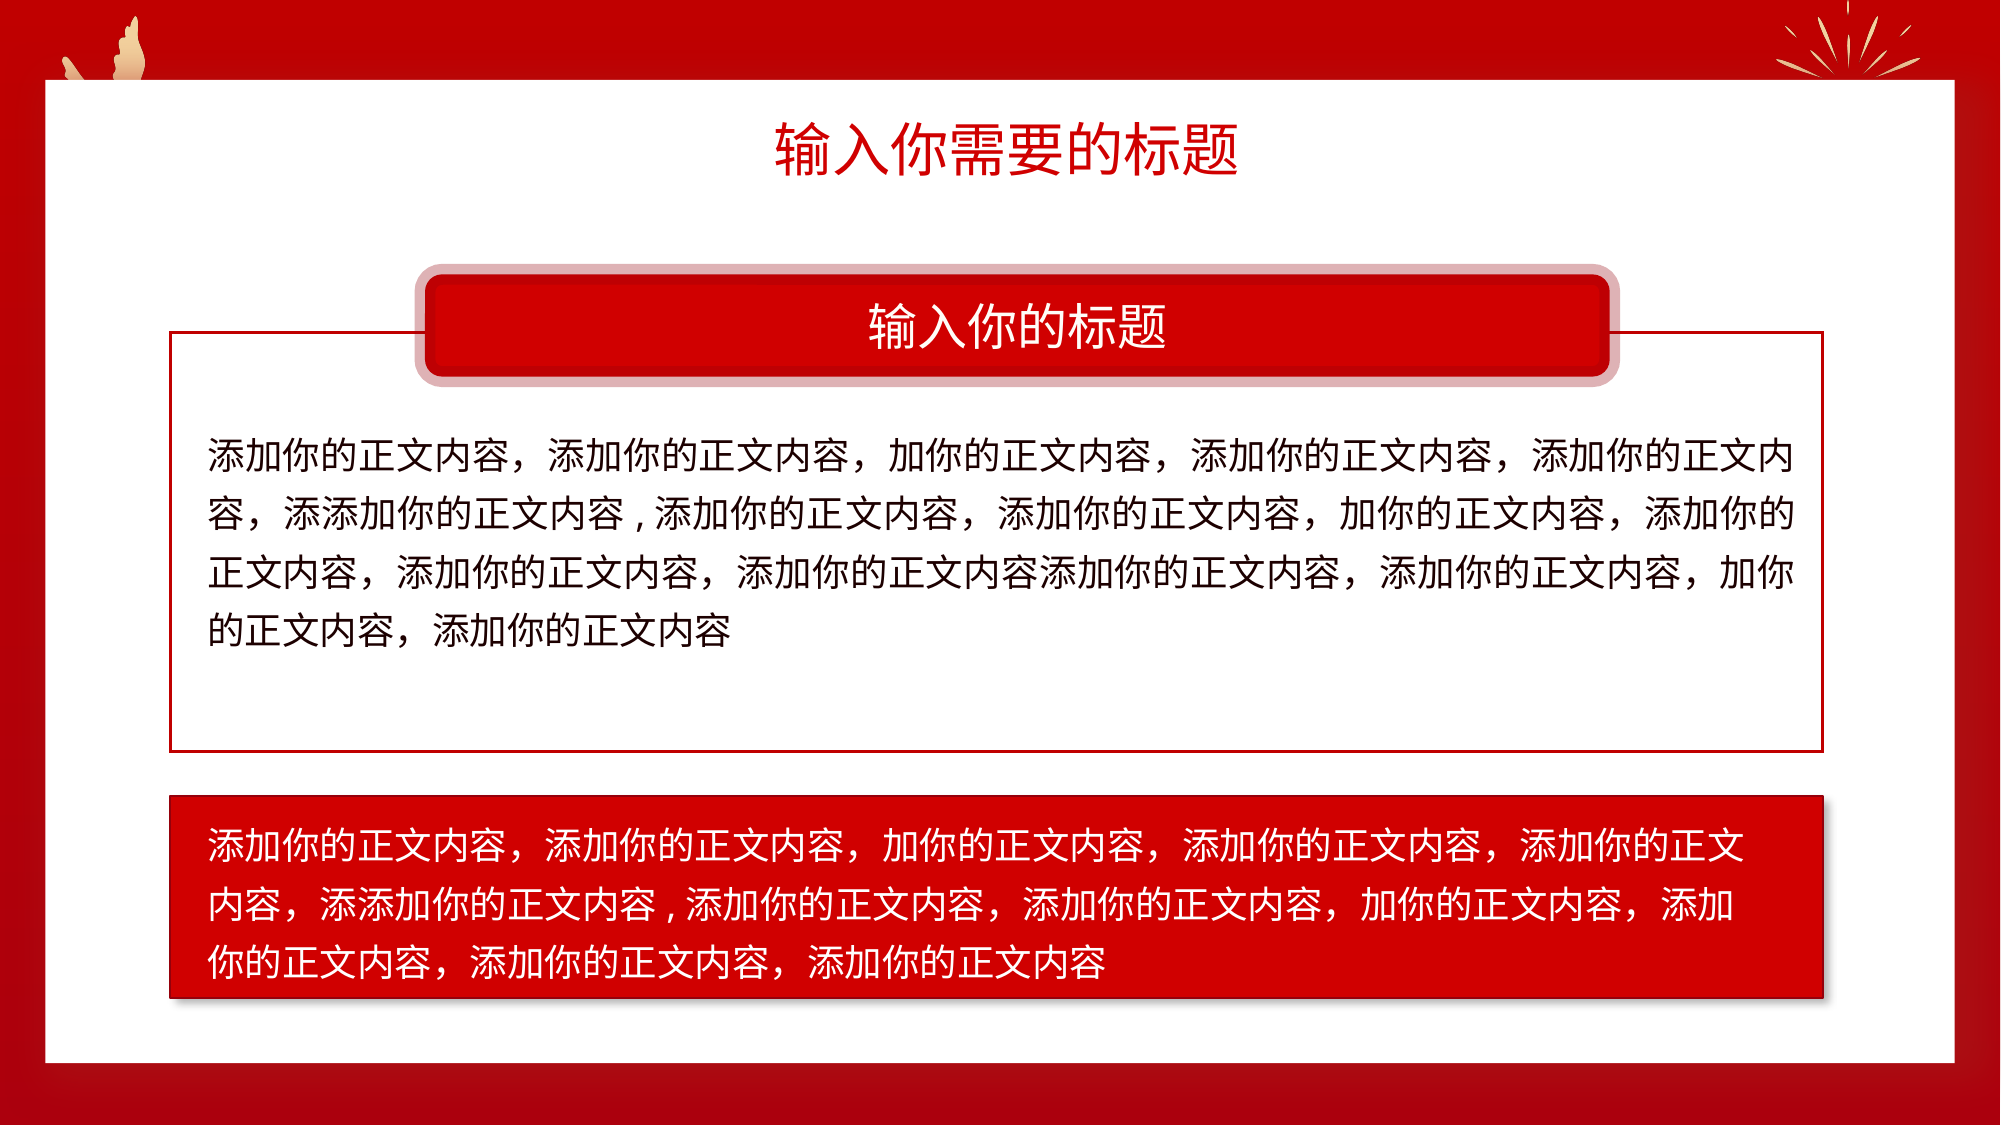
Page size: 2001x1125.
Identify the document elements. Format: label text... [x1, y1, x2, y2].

text_box [170, 332, 1823, 752]
text_box [170, 795, 1823, 999]
text_box 添加你的正文内容，添加你的正文内容，加你的正文内容，添加你的正文内容，添加你的正文内容，添添加你的正文内容,添加你的正文内容，添加你的正文内容，加你的正文内容，添加你的正文内容，添加你的正文内容，添加你的正文内容 [192, 801, 1783, 1051]
text_box 添加你的正文内容，添加你的正文内容，加你的正文内容，添加你的正文内容，添加你的正文内容，添添加你的正文内容,添加你的正文内容，添加你的正文内容，加你的正文内容，添加你的正文内容，添加你的正文内容，添加你的正文内容添加你的正文内容，添加你的正文内容，加你的正文内容，添加你的正文内容 [192, 410, 1812, 660]
text_box 输入你需要的标题 [759, 105, 1255, 190]
text_box 输入你的标题 [424, 274, 1610, 377]
picture [62, 16, 192, 67]
picture [1759, 0, 1938, 64]
